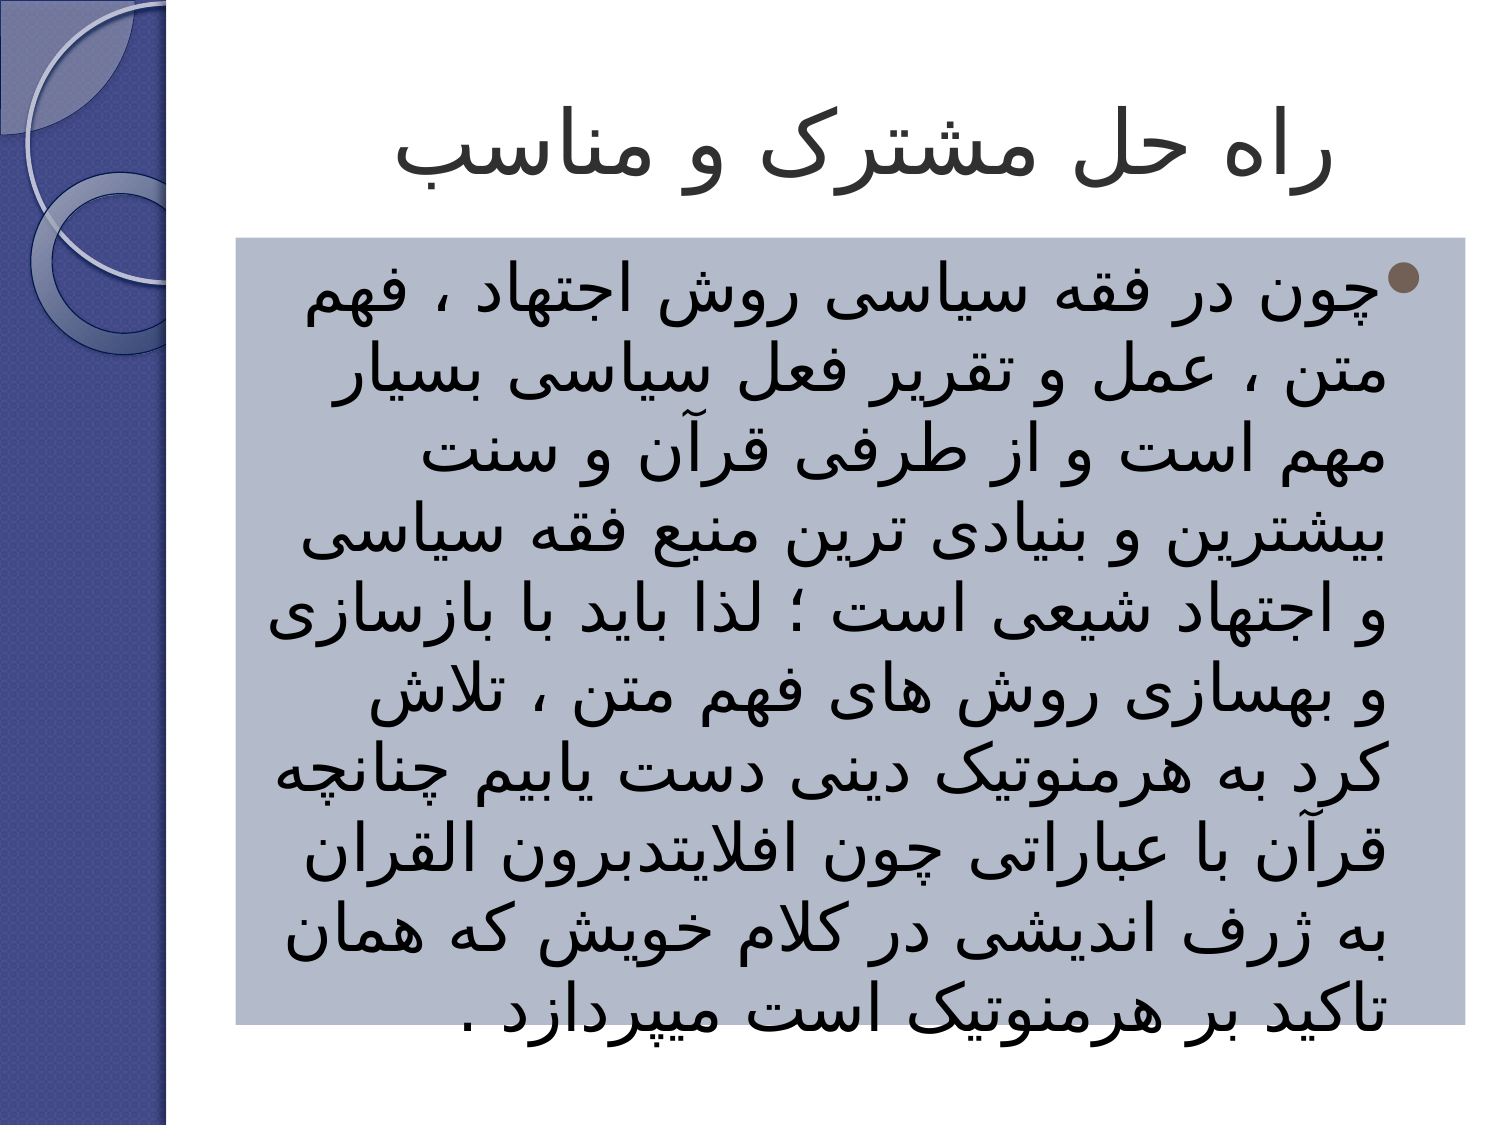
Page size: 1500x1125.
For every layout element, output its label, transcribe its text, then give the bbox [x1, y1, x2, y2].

list چون در فقه سیاسی روش اجتهاد ، فهم متن ، عمل و تقریر فعل سیاسی بسیار مهم است و از طرفی قرآن و سنت بیشترین و بنیادی ترین منبع فقه سیاسی و اجتهاد شیعی است ؛ لذا باید با بازسازی و بهسازی روش های فهم متن ، تلاش کرد به هرمنوتیک دینی دست یابیم چنانچه قرآن با عباراتی چون افلایتدبرون القران به ژرف اندیشی در کلام خویش که همان تاکید بر هرمنوتیک است میپردازد . باتشکر از راهنمایی های استاد بزرگوار و صبر دوستان عزیز [235, 237, 1466, 1025]
title راه حل مشترک و مناسب [235, 45, 1466, 233]
